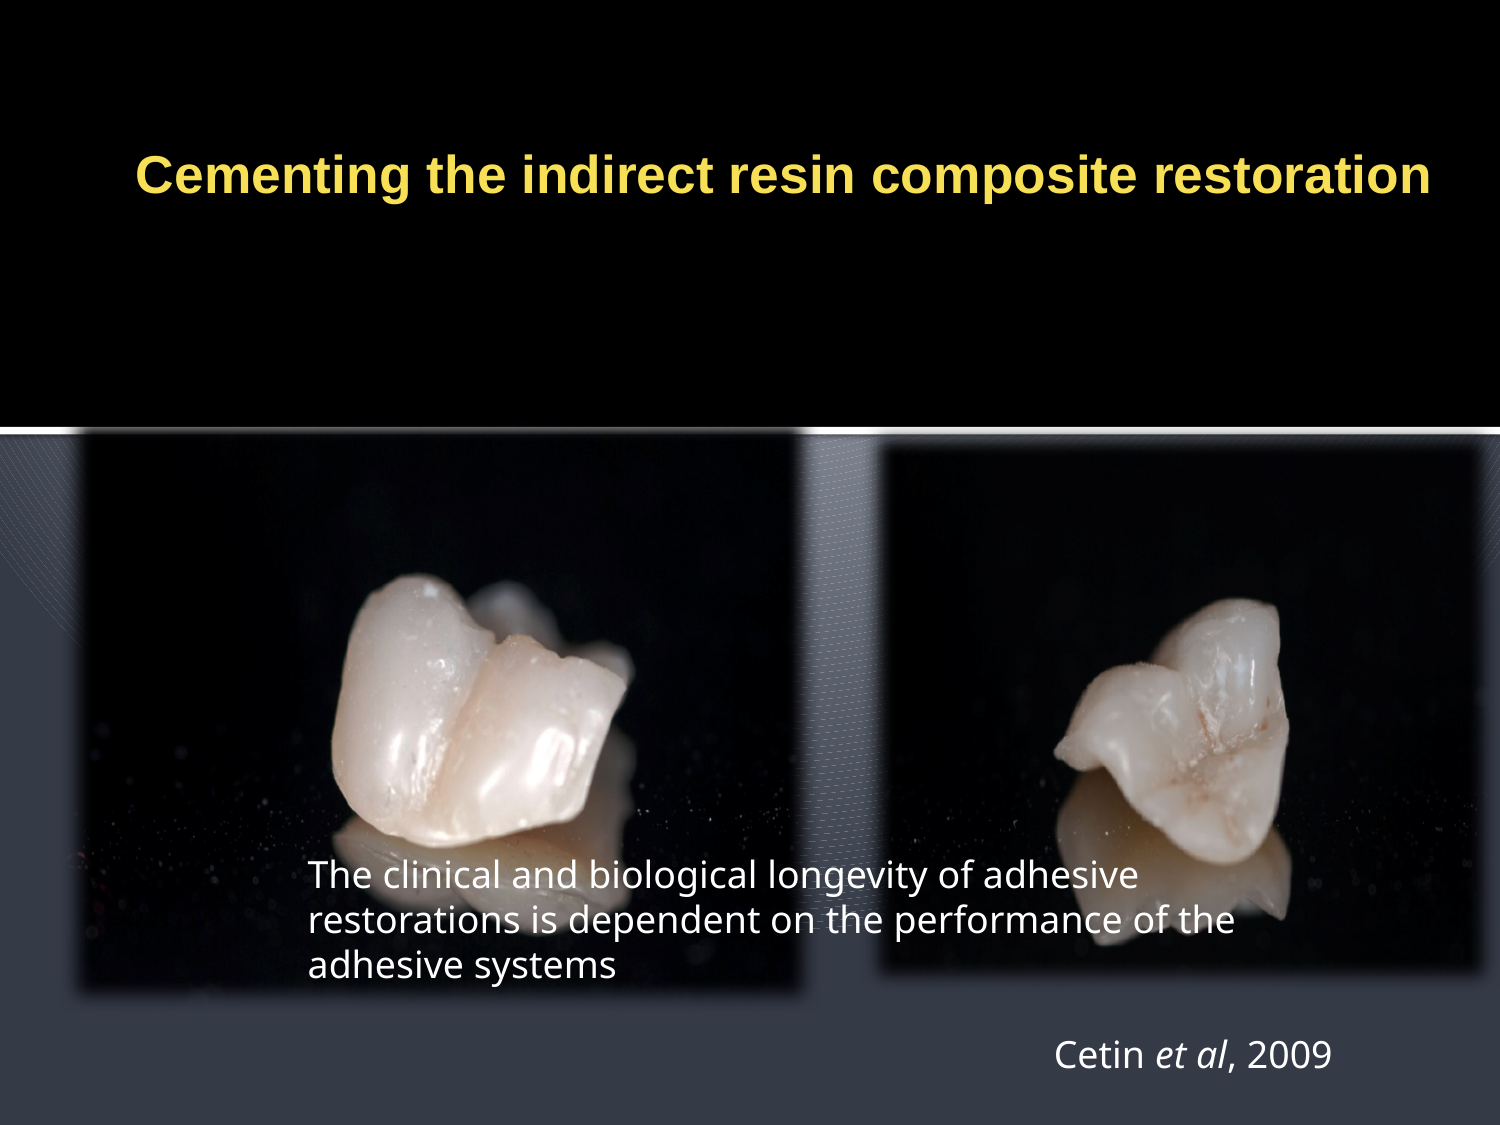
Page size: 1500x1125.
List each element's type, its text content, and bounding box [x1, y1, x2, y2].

title Cementing the indirect resin composite restoration [115, 84, 1454, 212]
picture [58, 406, 821, 1013]
text_box The clinical and biological longevity of adhesive restorations is dependent on the performance of the adhesive systems Cetin et al, 2009 [292, 843, 1348, 1125]
picture [860, 421, 1500, 993]
